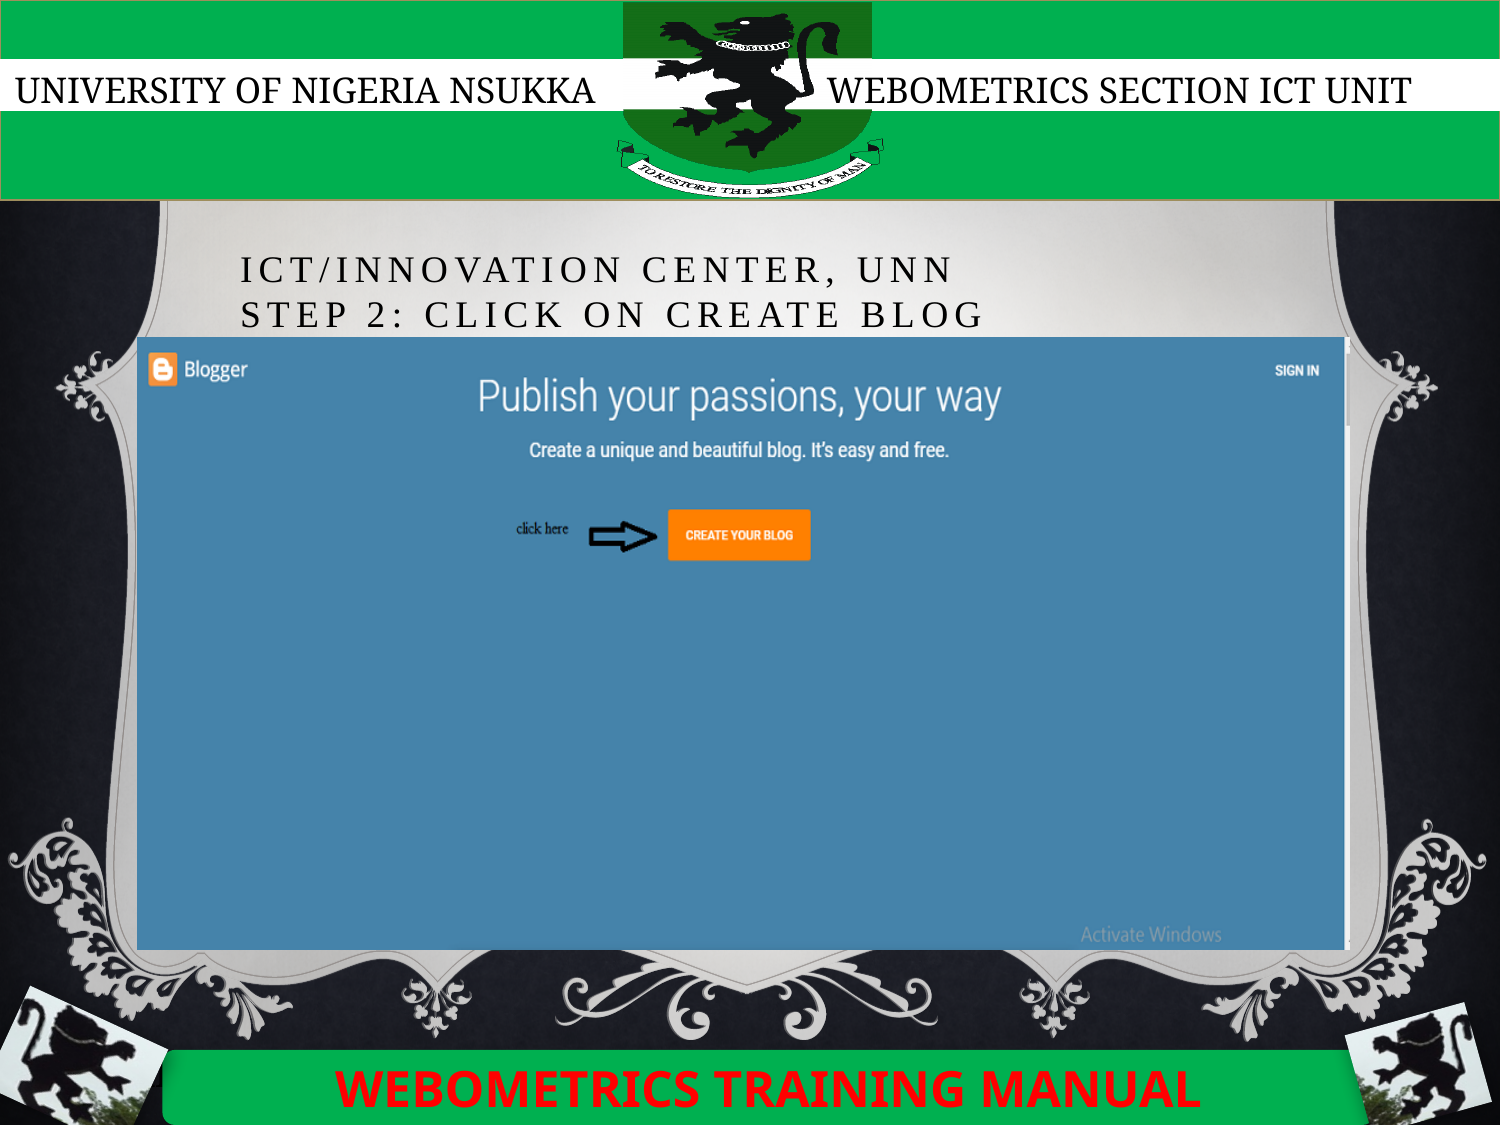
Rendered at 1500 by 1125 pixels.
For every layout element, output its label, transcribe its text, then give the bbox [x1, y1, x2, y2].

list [137, 337, 1351, 951]
title ICT/INNOVATION CENTER, UNN STEP 2: CLICK ON CREATE BLOG [225, 224, 1275, 337]
picture [613, 0, 887, 200]
picture [0, 201, 1500, 265]
picture [0, 419, 1500, 1125]
